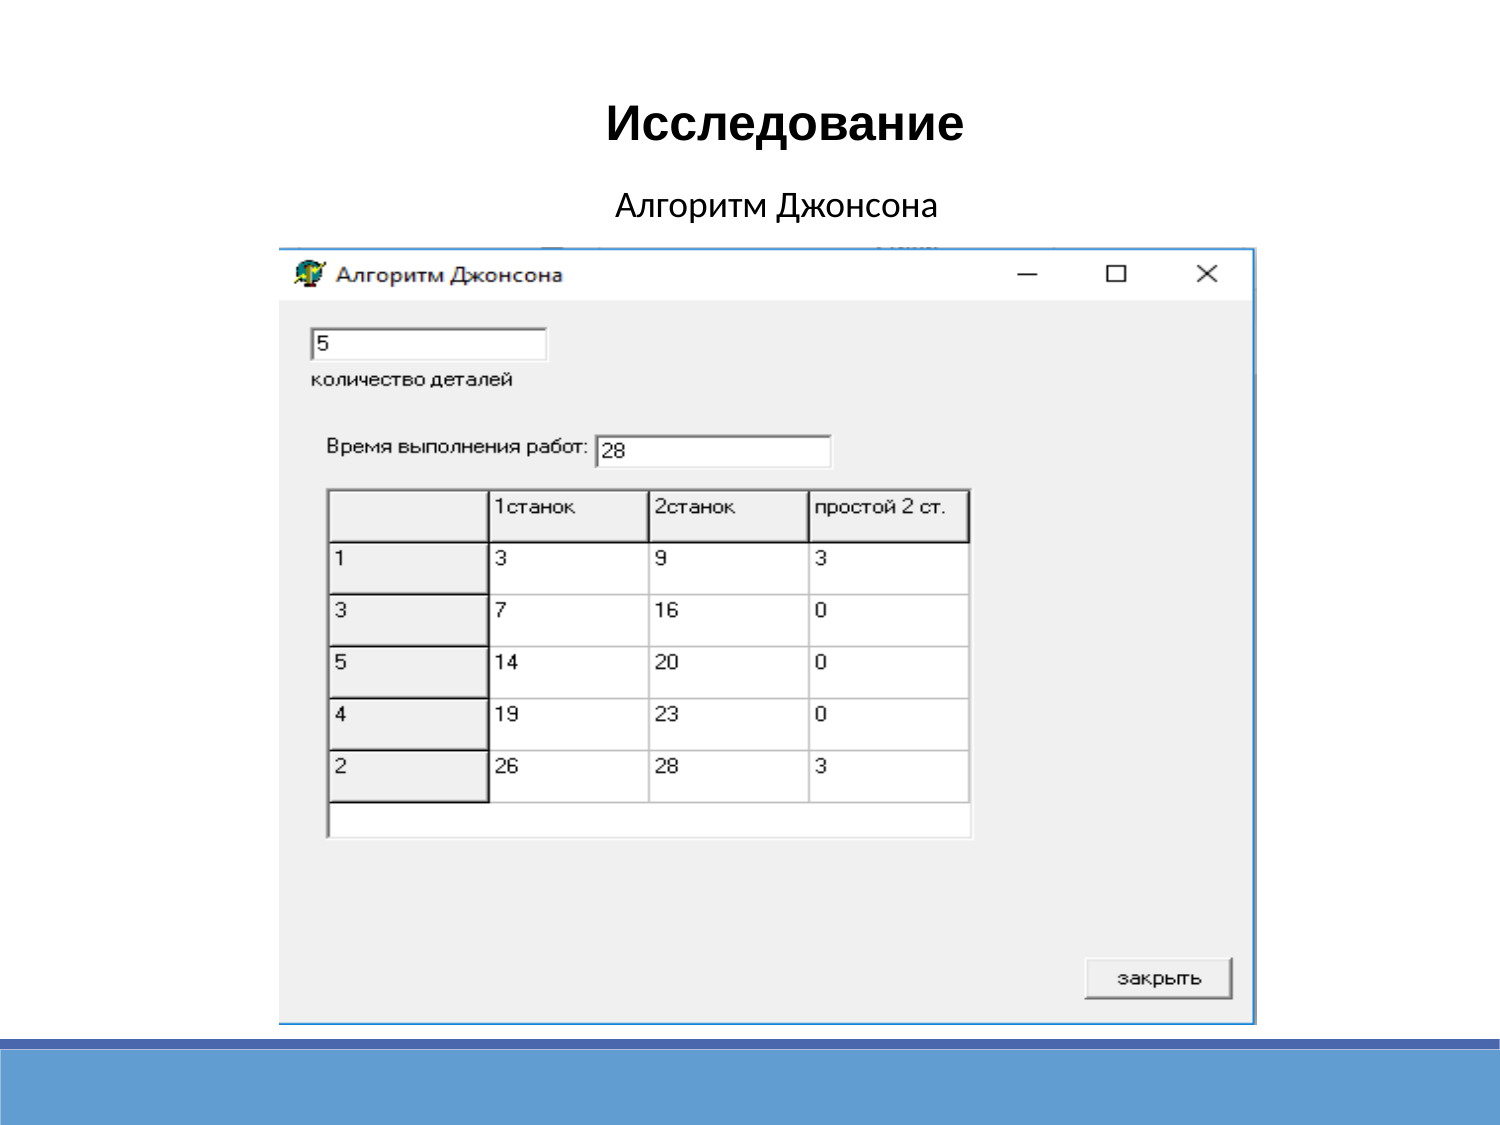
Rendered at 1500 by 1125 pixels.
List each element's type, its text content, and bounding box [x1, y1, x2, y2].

text_box Алгоритм Джонсона [600, 172, 954, 233]
picture [278, 247, 1258, 1025]
text_box Исследование [590, 82, 1039, 158]
